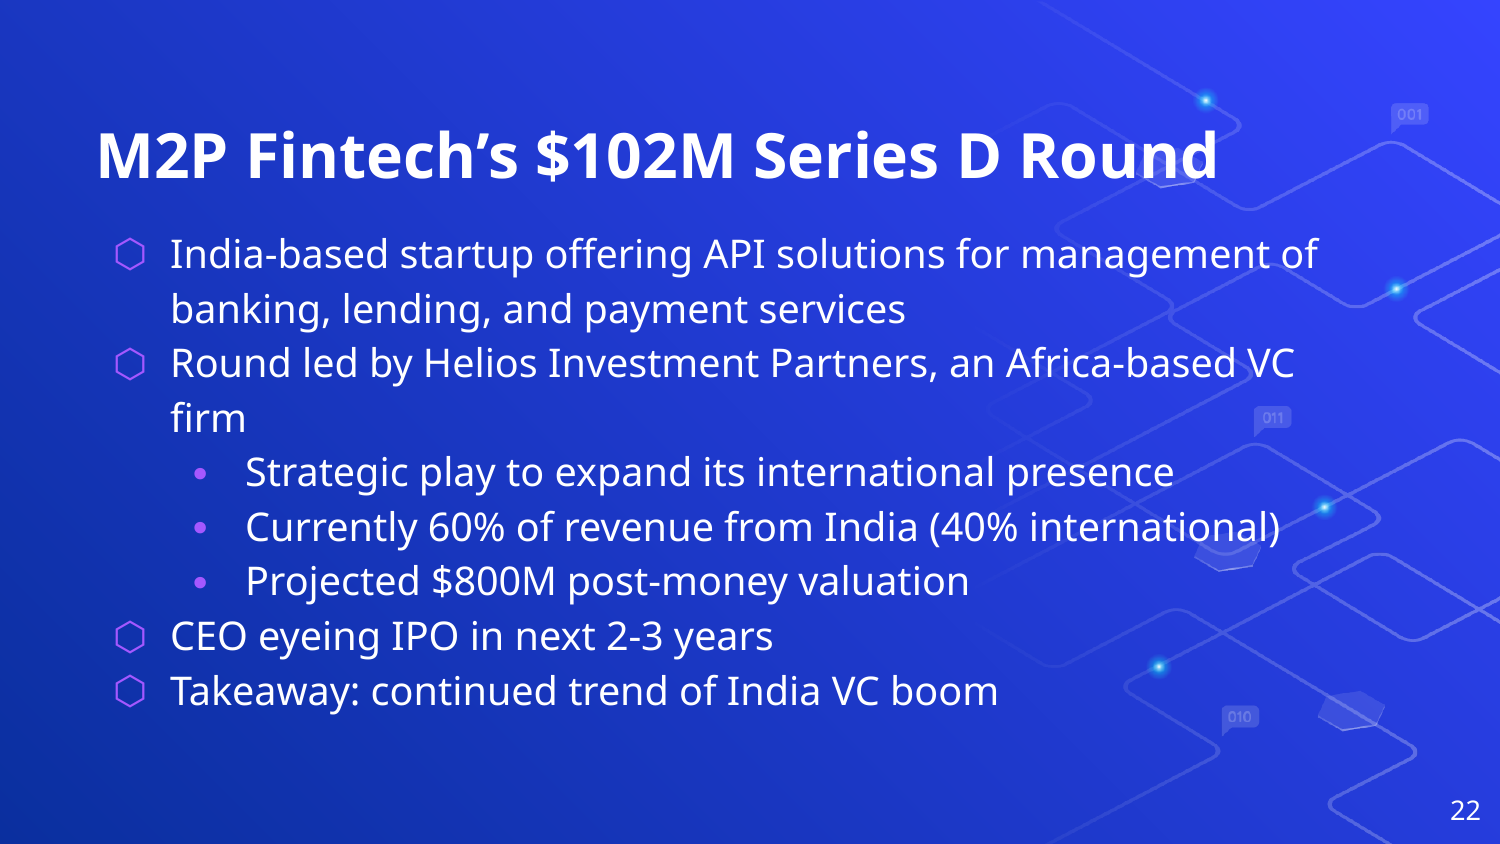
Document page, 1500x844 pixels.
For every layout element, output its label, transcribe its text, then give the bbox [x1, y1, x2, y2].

picture [0, 0, 1500, 844]
title M2P Fintech’s $102M Series D Round [95, 50, 1392, 191]
list India-based startup offering API solutions for management of banking, lending, and payment services Round led by Helios Investment Partners, an Africa-based VC firm Strategic play to expand its international presence Currently 60% of revenue from India (40% international) Projected $800M post-money valuation CEO eyeing IPO in next 2-3 years Takeaway: continued trend of India VC boom [95, 221, 1361, 741]
slide_number ‹#› [1391, 779, 1482, 844]
